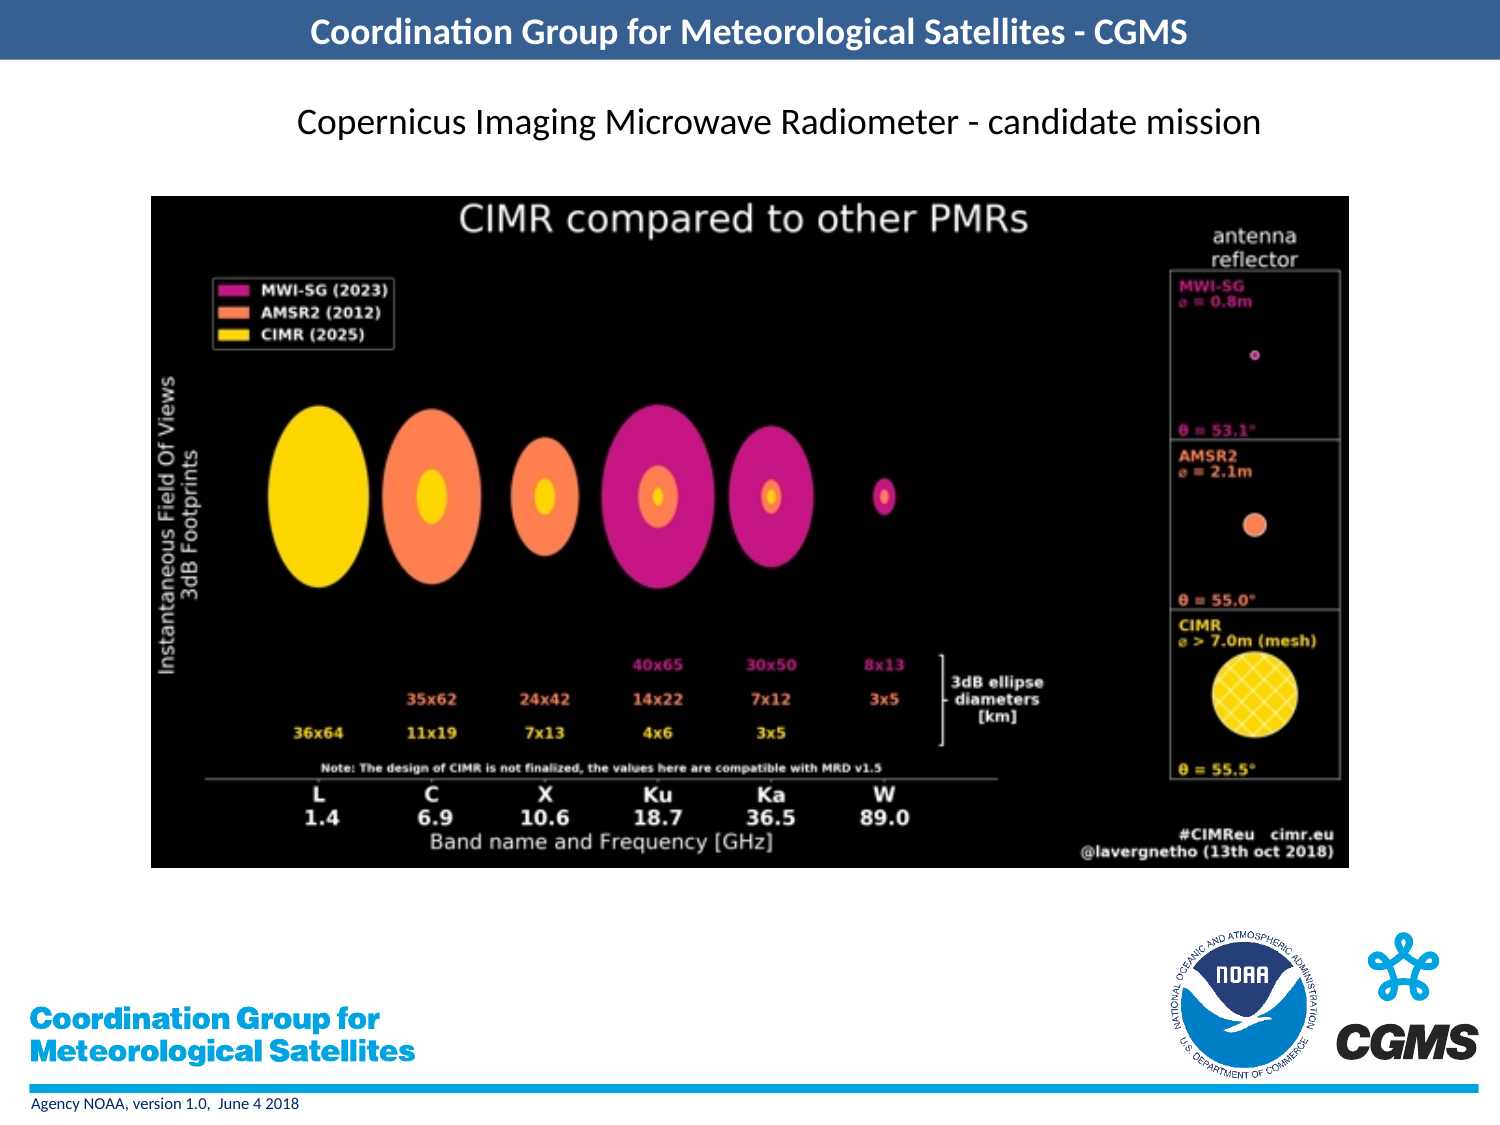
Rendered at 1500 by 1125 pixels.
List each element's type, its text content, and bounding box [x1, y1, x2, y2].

picture [1170, 931, 1317, 1079]
text_box Copernicus Imaging Microwave Radiometer - candidate mission [282, 89, 1346, 150]
picture [151, 196, 1349, 868]
